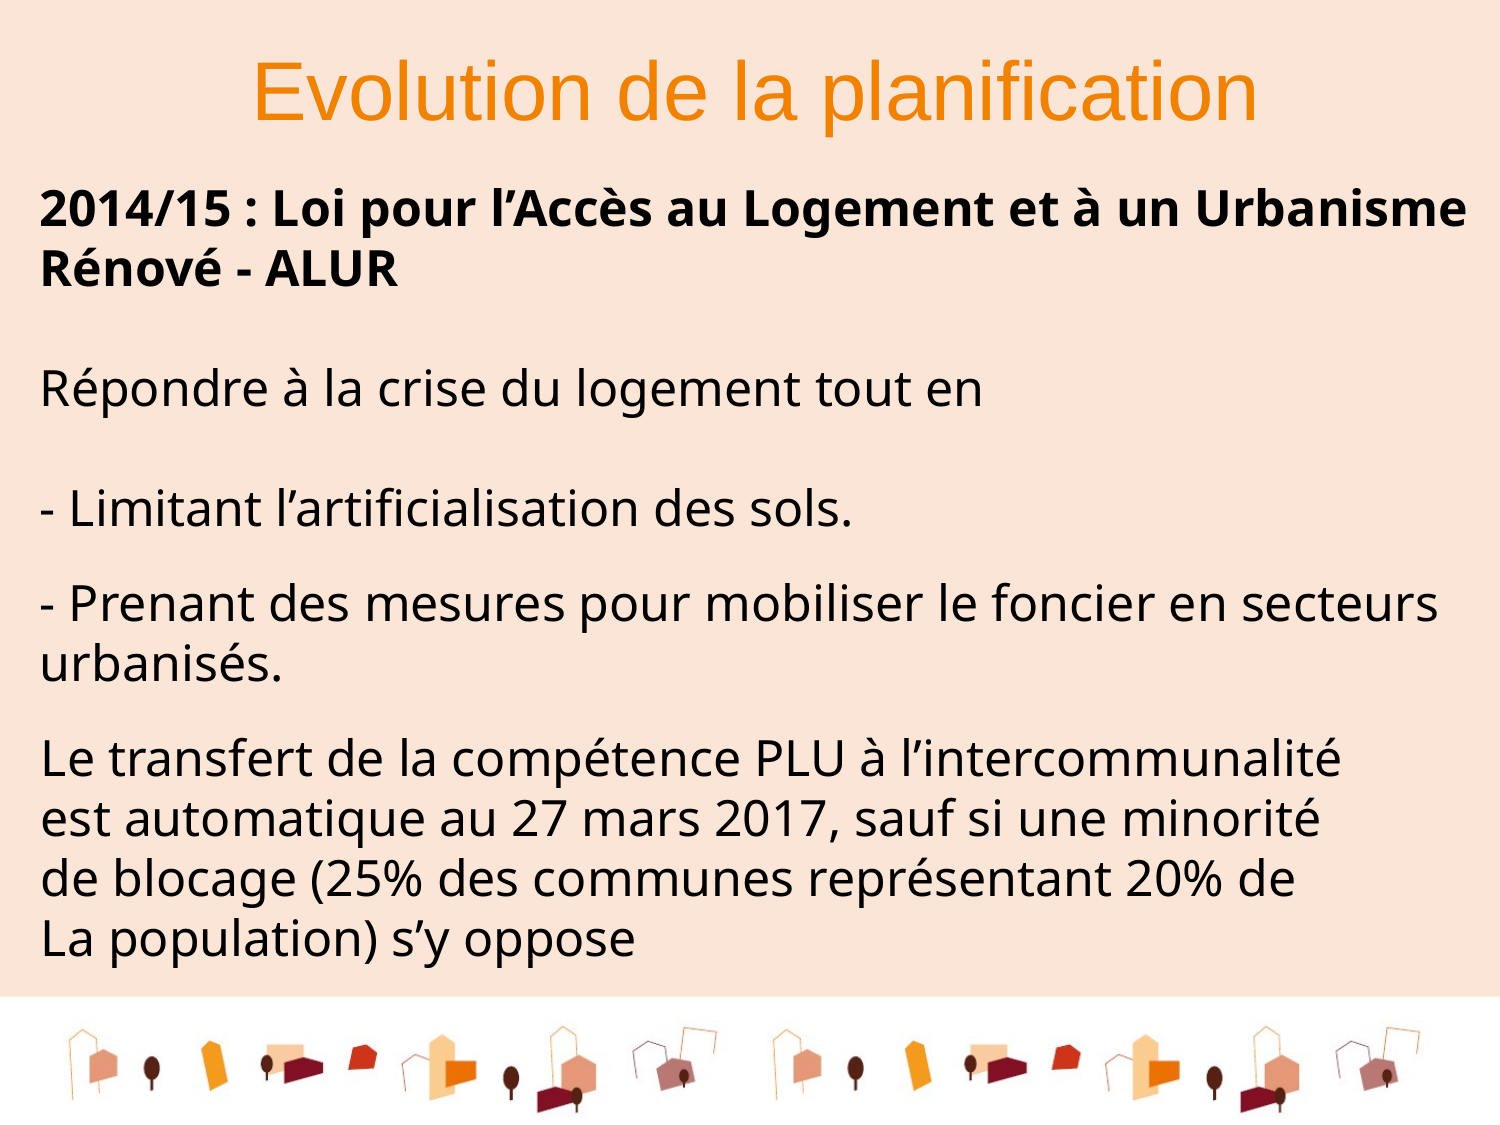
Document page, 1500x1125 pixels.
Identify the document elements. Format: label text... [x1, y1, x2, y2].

picture [749, 1018, 1442, 1125]
picture [46, 1018, 739, 1125]
text_box Evolution de la planification [11, 13, 1500, 162]
text_box 2014/15 : Loi pour l’Accès au Logement et à un Urbanisme Rénové - ALUR Répondre à la crise du logement tout en - Limitant l’artificialisation des sols. - Prenant des mesures pour mobiliser le foncier en secteurs urbanisés. Le transfert de la compétence PLU à l’intercommunalité est automatique au 27 mars 2017, sauf si une minorité de blocage (25% des communes représentant 20% de La population) s’y oppose [25, 169, 1452, 1125]
text_box [0, 0, 1500, 998]
